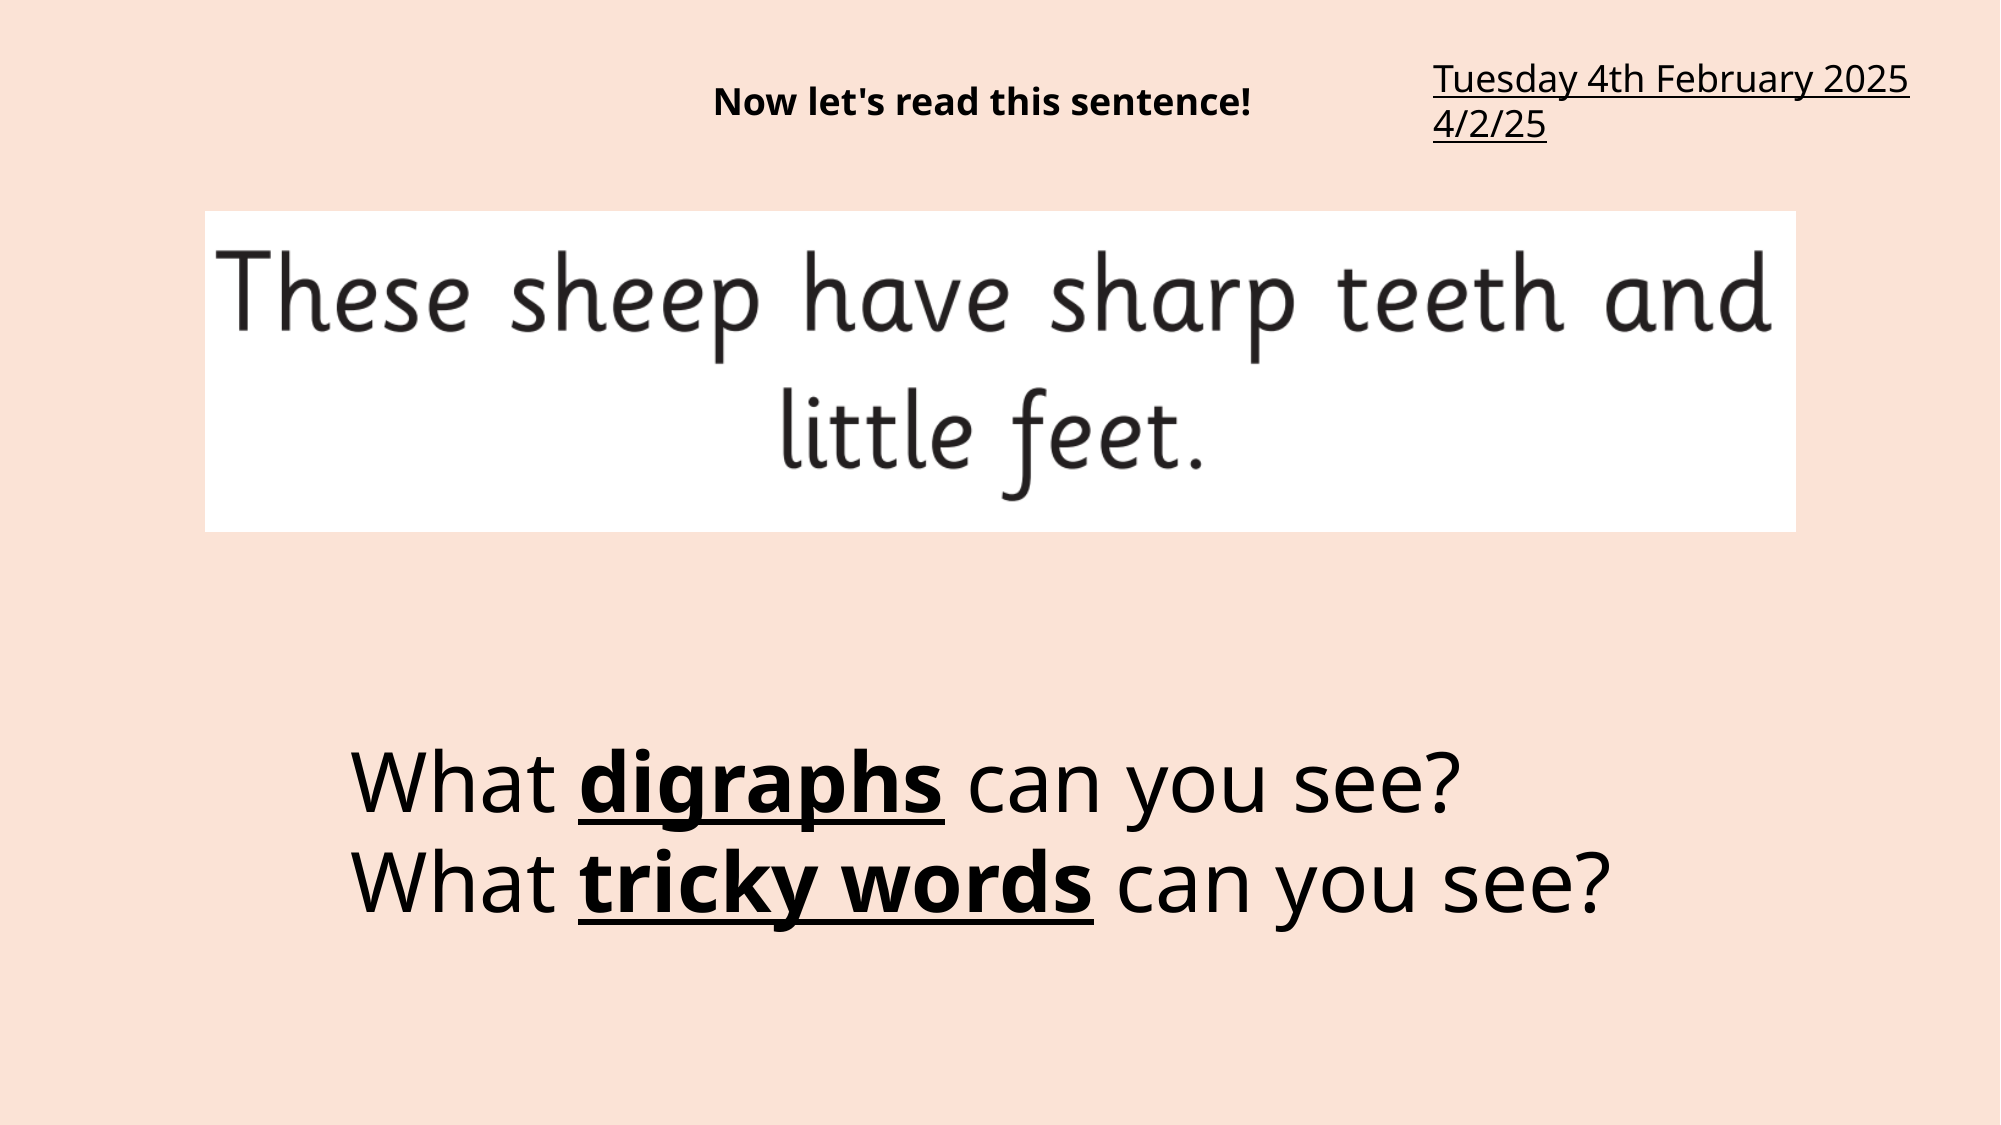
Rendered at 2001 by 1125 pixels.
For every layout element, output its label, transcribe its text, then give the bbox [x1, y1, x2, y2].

text_box What digraphs can you see? What tricky words can you see? [335, 722, 2000, 937]
text_box Tuesday 4th February 2025 4/2/25 [1418, 47, 1960, 153]
text_box Now let's read this sentence!​ [697, 70, 1418, 131]
picture [204, 211, 1797, 533]
